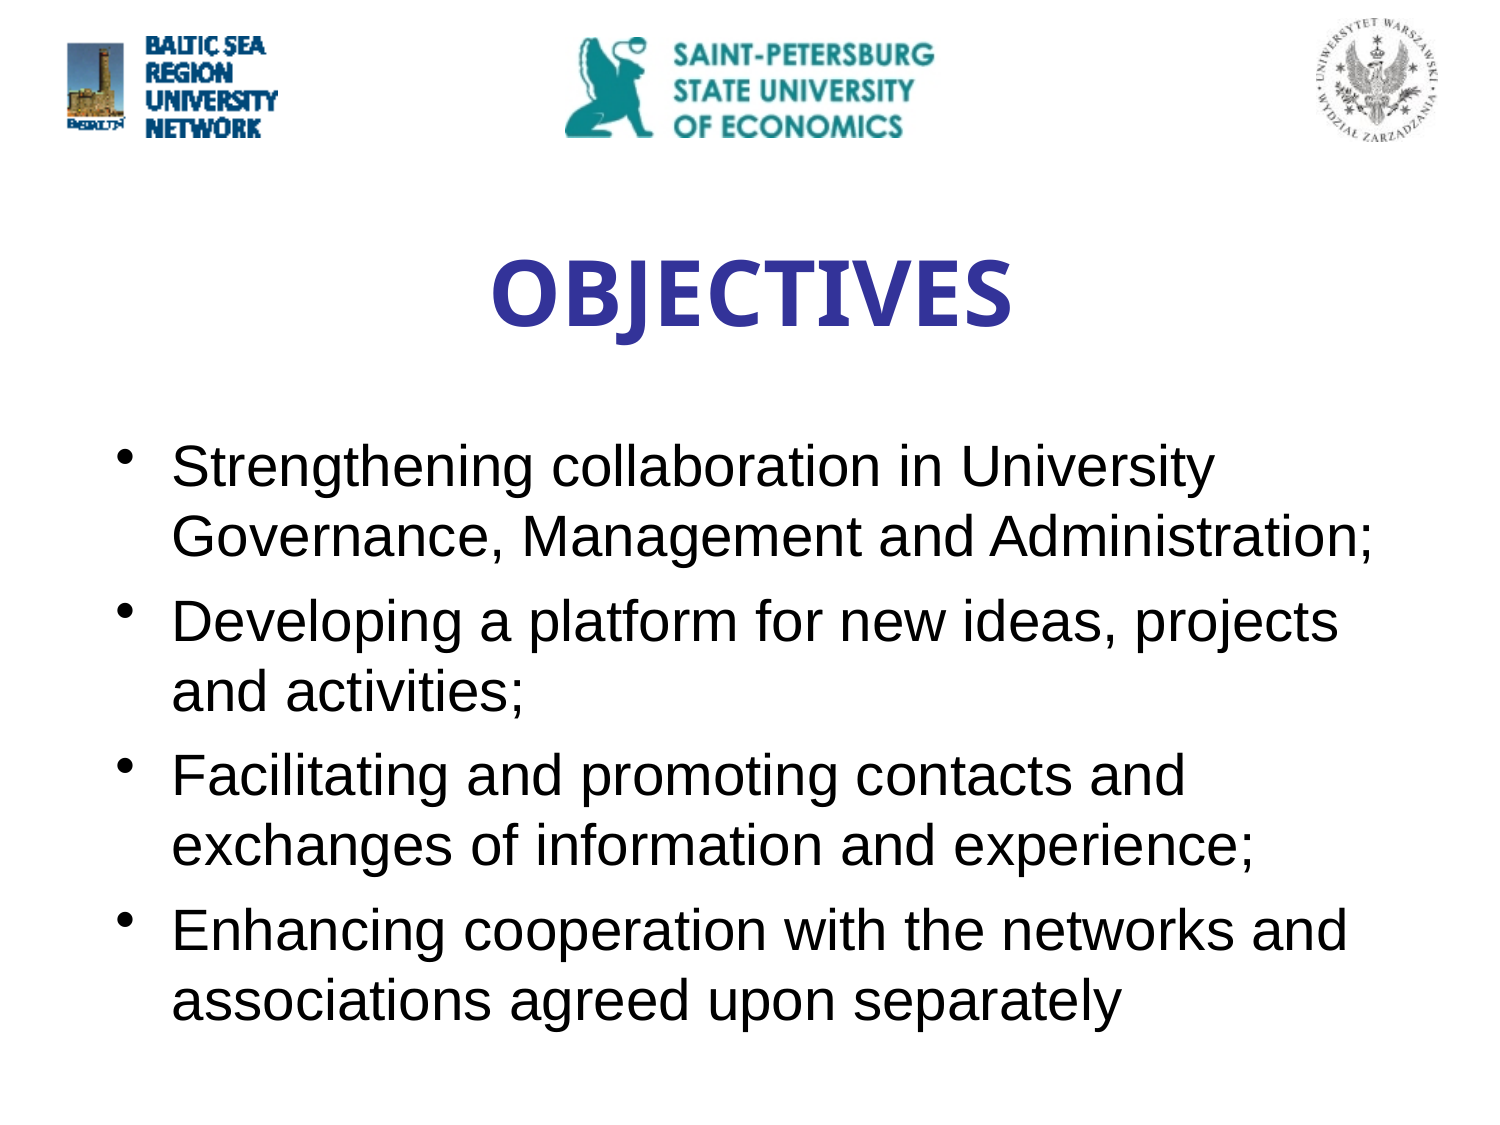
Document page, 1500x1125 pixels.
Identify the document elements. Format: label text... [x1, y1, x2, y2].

list Strengthening collaboration in University Governance, Management and Administration; Developing a platform for new ideas, projects and activities; Facilitating and promoting contacts and exchanges of information and experience; Enhancing cooperation with the networks and associations agreed upon separately [100, 420, 1426, 982]
picture [564, 36, 975, 138]
picture [64, 36, 278, 138]
picture [1316, 18, 1439, 142]
title OBJECTIVES [76, 196, 1427, 384]
